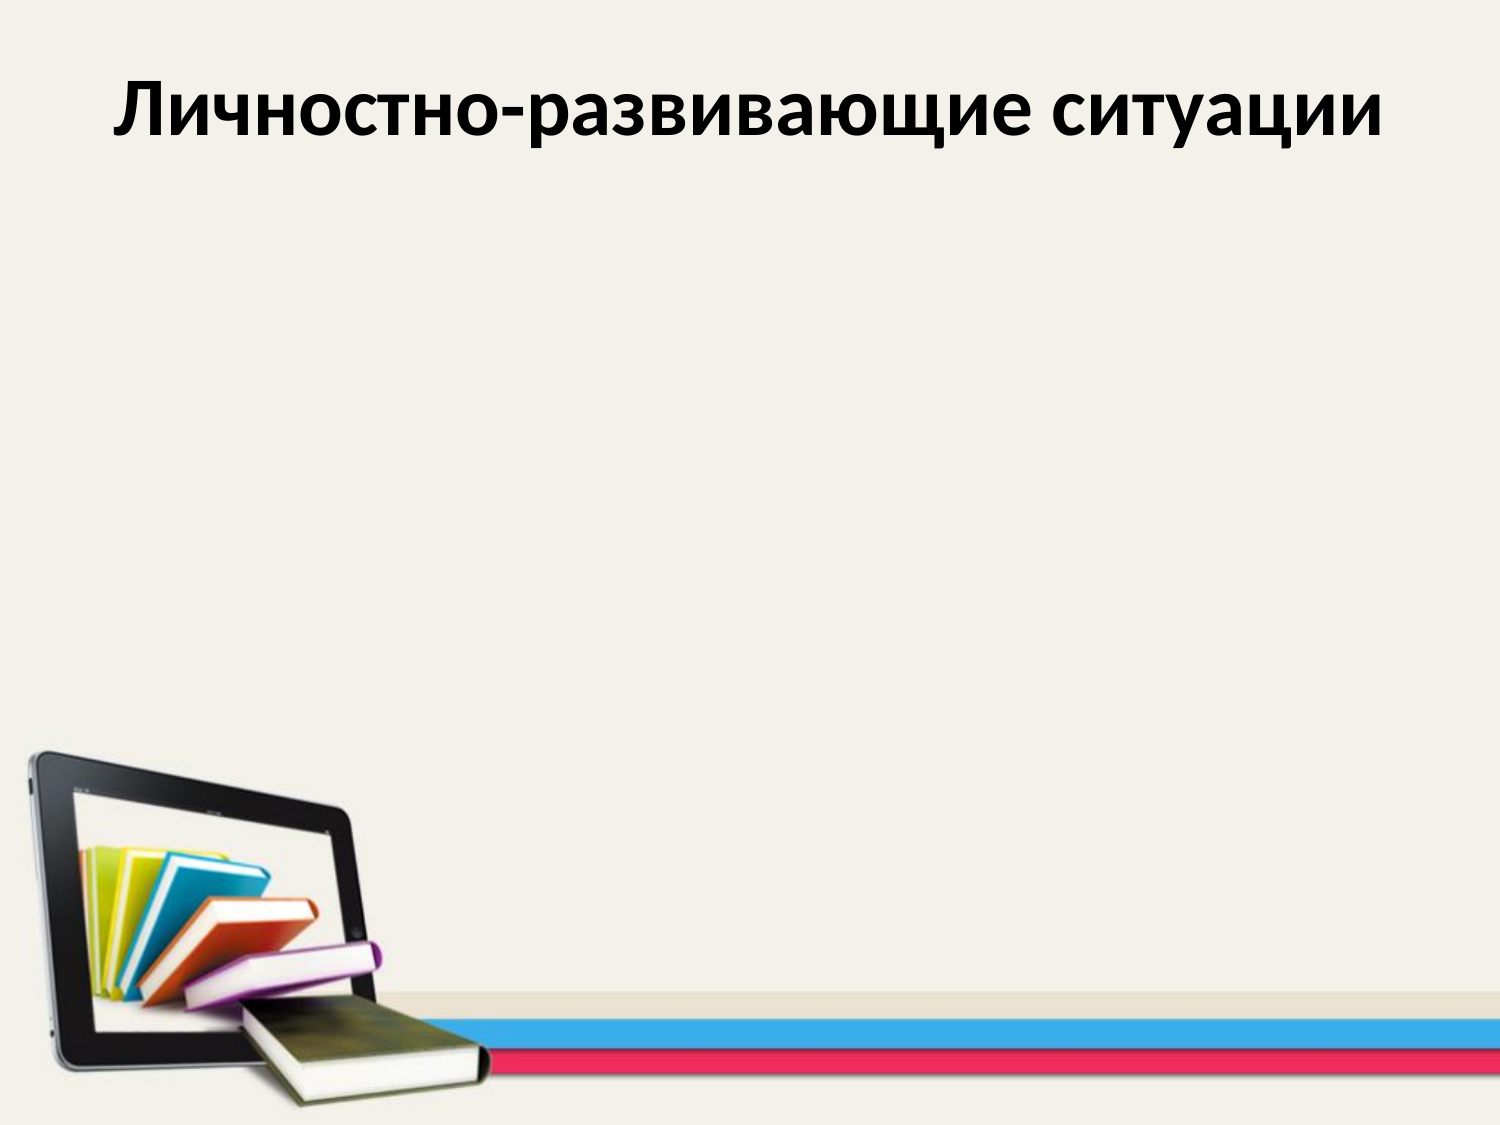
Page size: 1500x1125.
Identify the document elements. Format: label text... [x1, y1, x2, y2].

picture [0, 0, 1500, 1125]
title Личностно-развивающие ситуации [75, 45, 1425, 233]
